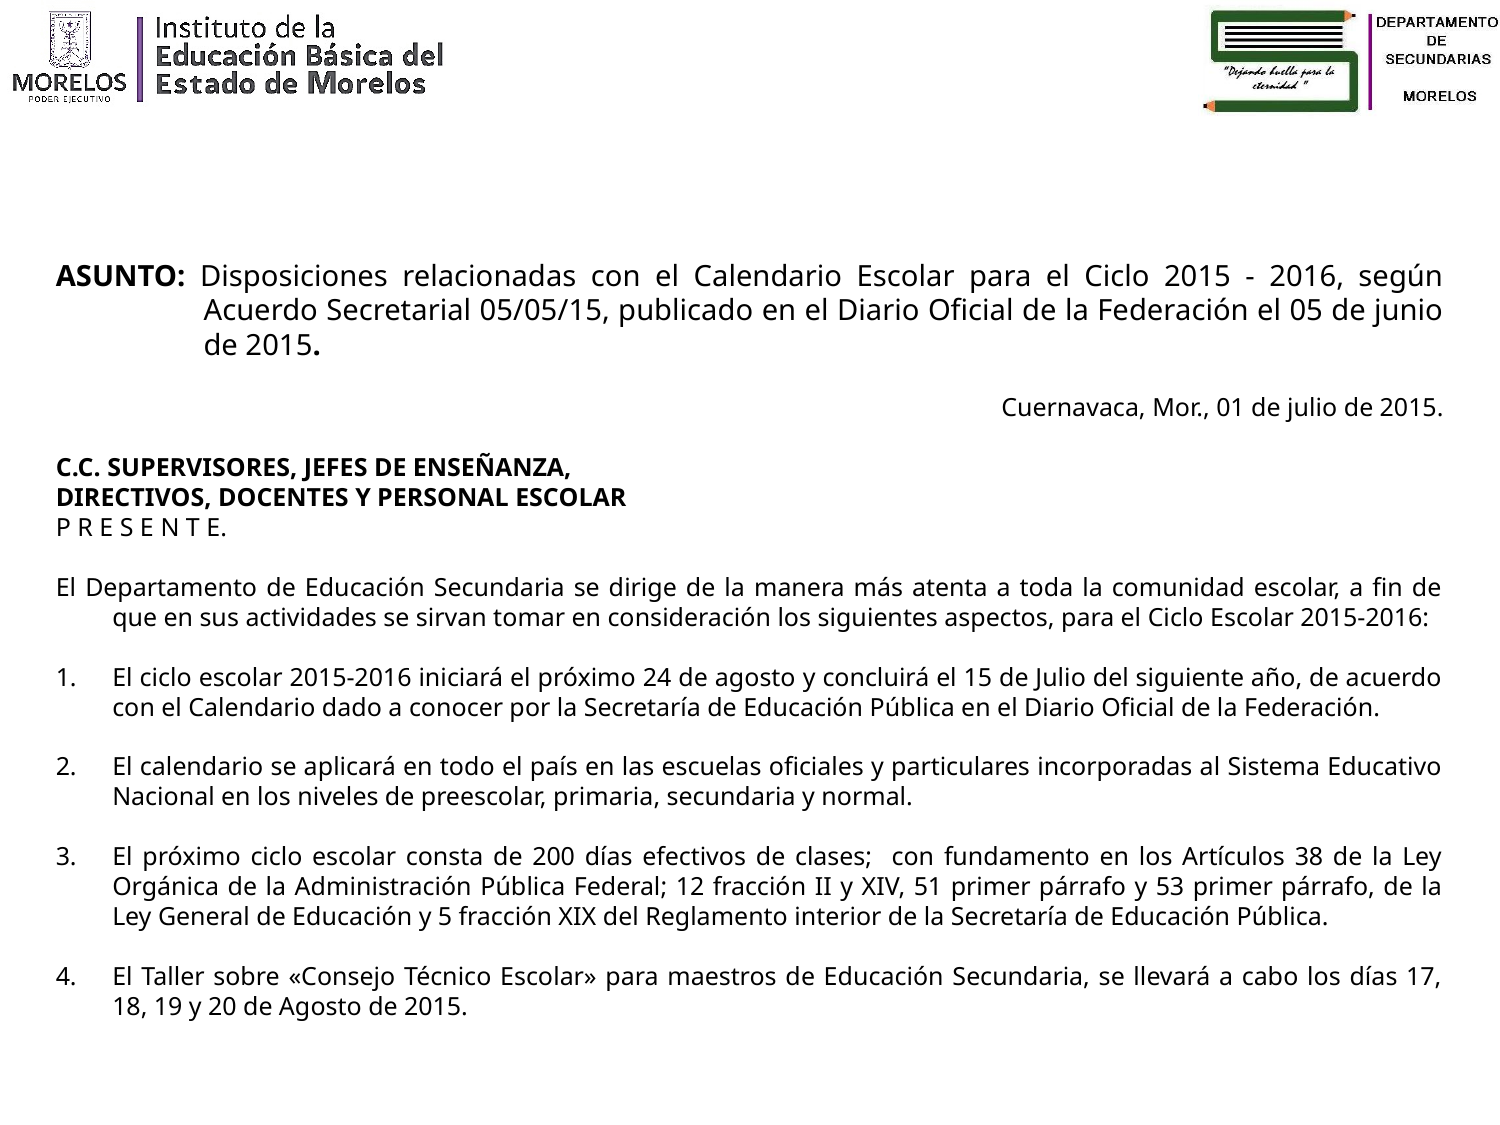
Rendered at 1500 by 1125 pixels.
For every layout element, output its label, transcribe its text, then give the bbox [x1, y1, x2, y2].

text_box ASUNTO: Disposiciones relacionadas con el Calendario Escolar para el Ciclo 2015 - 2016, según Acuerdo Secretarial 05/05/15, publicado en el Diario Oficial de la Federación el 05 de junio de 2015. Cuernavaca, Mor., 01 de julio de 2015. C.C. SUPERVISORES, JEFES DE ENSEÑANZA, DIRECTIVOS, DOCENTES Y PERSONAL ESCOLAR P R E S E N T E. El Departamento de Educación Secundaria se dirige de la manera más atenta a toda la comunidad escolar, a fin de que en sus actividades se sirvan tomar en consideración los siguientes aspectos, para el Ciclo Escolar 2015-2016: El ciclo escolar 2015-2016 iniciará el próximo 24 de agosto y concluirá el 15 de Julio del siguiente año, de acuerdo con el Calendario dado a conocer por la Secretaría de Educación Pública en el Diario Oficial de la Federación. El calendario se aplicará en todo el país en las escuelas oficiales y particulares incorporadas al Sistema Educativo Nacional en los niveles de preescolar, primaria, secundaria y normal. El próximo ciclo escolar consta de 200 días efectivos de clases; con fundamento en los Artículos 38 de la Ley Orgánica de la Administración Pública Federal; 12 fracción II y XIV, 51 primer párrafo y 53 primer párrafo, de la Ley General de Educación y 5 fracción XIX del Reglamento interior de la Secretaría de Educación Pública. El Taller sobre «Consejo Técnico Escolar» para maestros de Educación Secundaria, se llevará a cabo los días 17, 18, 19 y 20 de Agosto de 2015. [41, 249, 1459, 1028]
picture [1198, 0, 1500, 120]
picture [0, 0, 455, 116]
